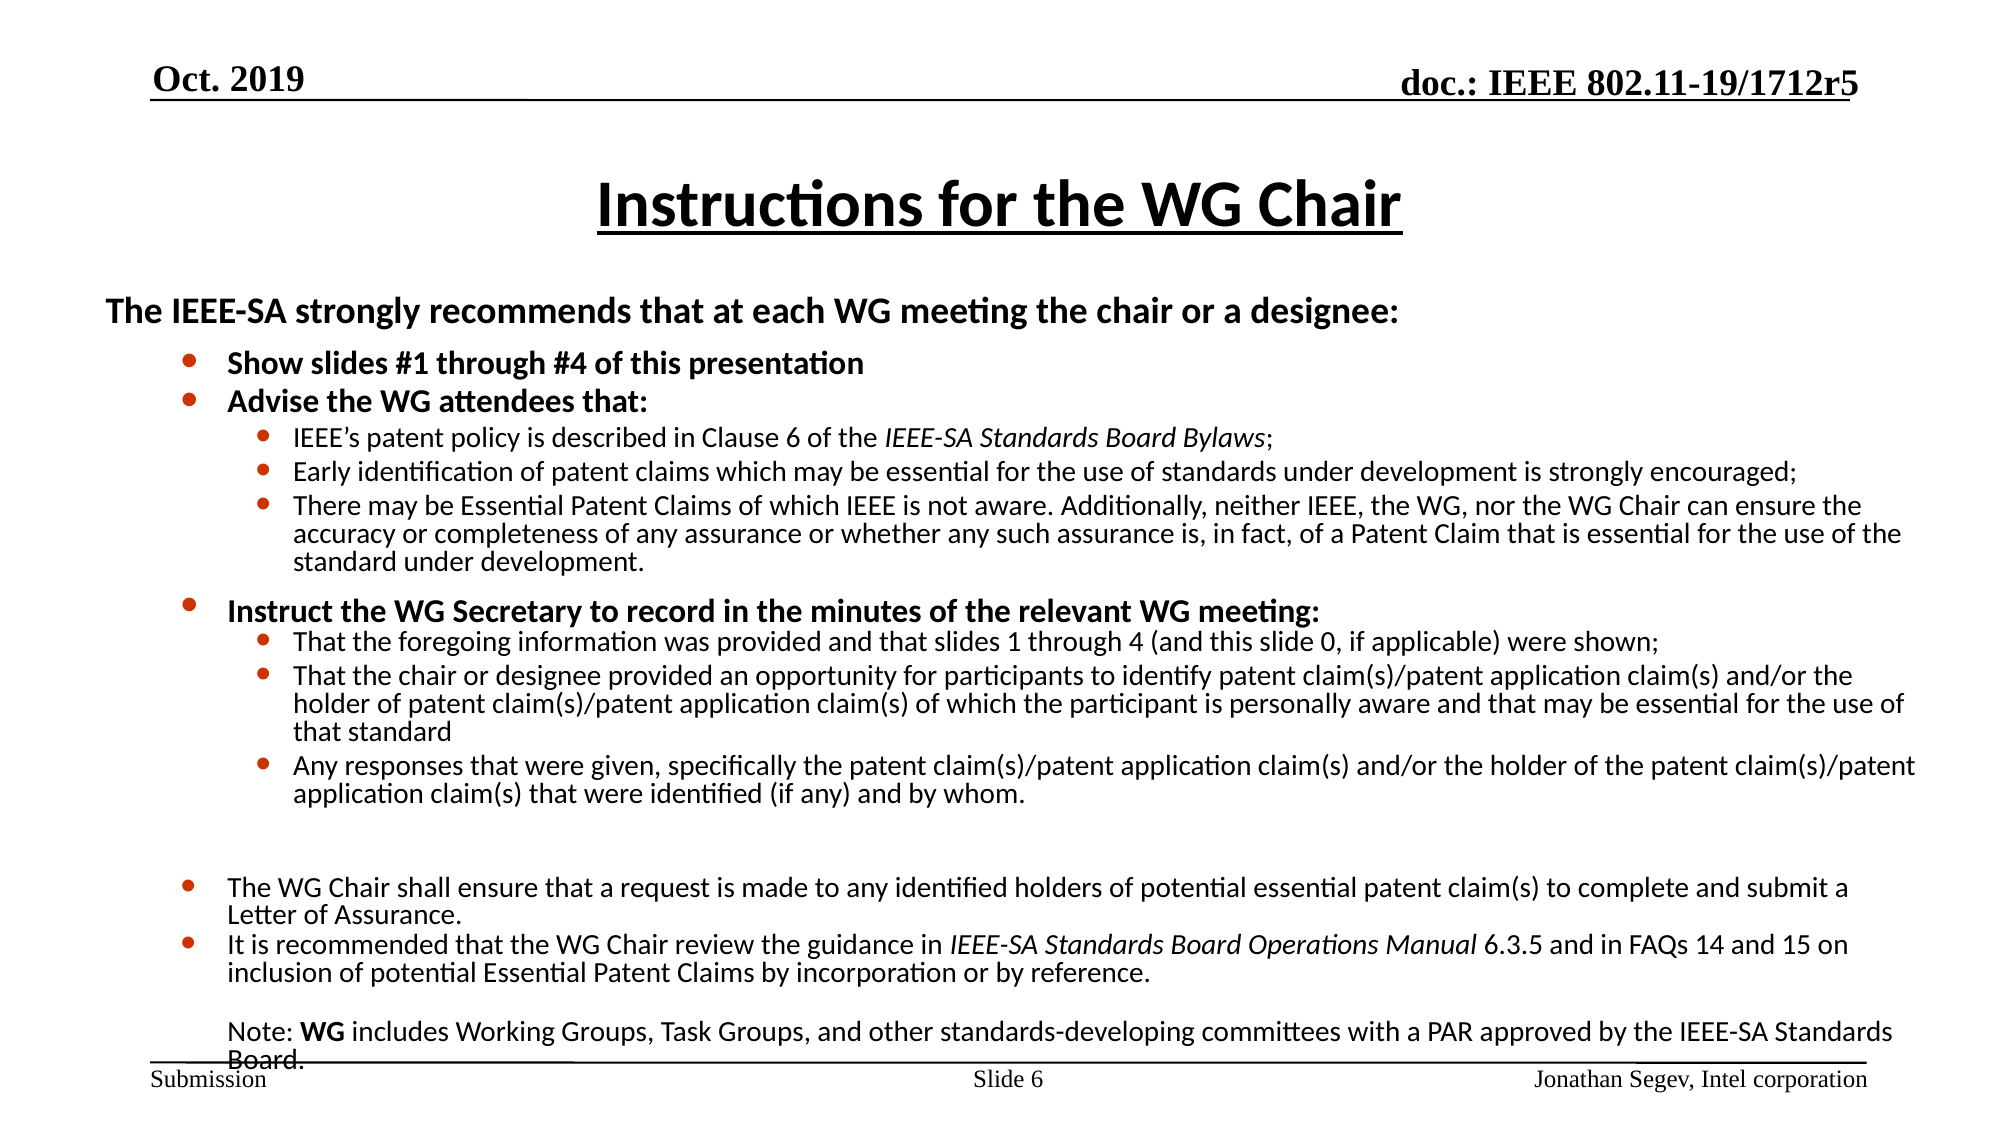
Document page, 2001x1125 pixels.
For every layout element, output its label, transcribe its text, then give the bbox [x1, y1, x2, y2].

title Instructions for the WG Chair [149, 112, 1850, 286]
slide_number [152, 54, 563, 100]
slide_number Slide 6 [950, 1061, 1067, 1123]
list The IEEE-SA strongly recommends that at each WG meeting the chair or a designee: Show slides #1 through #4 of this presentation Advise the WG attendees that: IEEE’s patent policy is described in Clause 6 of the IEEE-SA Standards Board Bylaws; Early identification of patent claims which may be essential for the use of standards under development is strongly encouraged; There may be Essential Patent Claims of which IEEE is not aware. Additionally, neither IEEE, the WG, nor the WG Chair can ensure the accuracy or completeness of any assurance or whether any such assurance is, in fact, of a Patent Claim that is essential for the use of the standard under development. Instruct the WG Secretary to record in the minutes of the relevant WG meeting: That the foregoing information was provided and that slides 1 through 4 (and this slide 0, if applicable) were shown; That the chair or designee provided an opportunity for participants to identify patent claim(s)/patent application claim(s) and/or the holder of patent claim(s)/patent application claim(s) of which the participant is personally aware and that may be essential for the use of that standard Any responses that were given, specifically the patent claim(s)/patent application claim(s) and/or the holder of the patent claim(s)/patent application claim(s) that were identified (if any) and by whom. The WG Chair shall ensure that a request is made to any identified holders of potential essential patent claim(s) to complete and submit a Letter of Assurance. It is recommended that the WG Chair review the guidance in IEEE-SA Standards Board Operations Manual 6.3.5 and in FAQs 14 and 15 on inclusion of potential Essential Patent Claims by incorporation or by reference. Note: WG includes Working Groups, Task Groups, and other standards-developing committees with a PAR approved by the IEEE-SA Standards Board. [90, 286, 1934, 1000]
footer Jonathan Segev, Intel corporation [1171, 1061, 1869, 1093]
